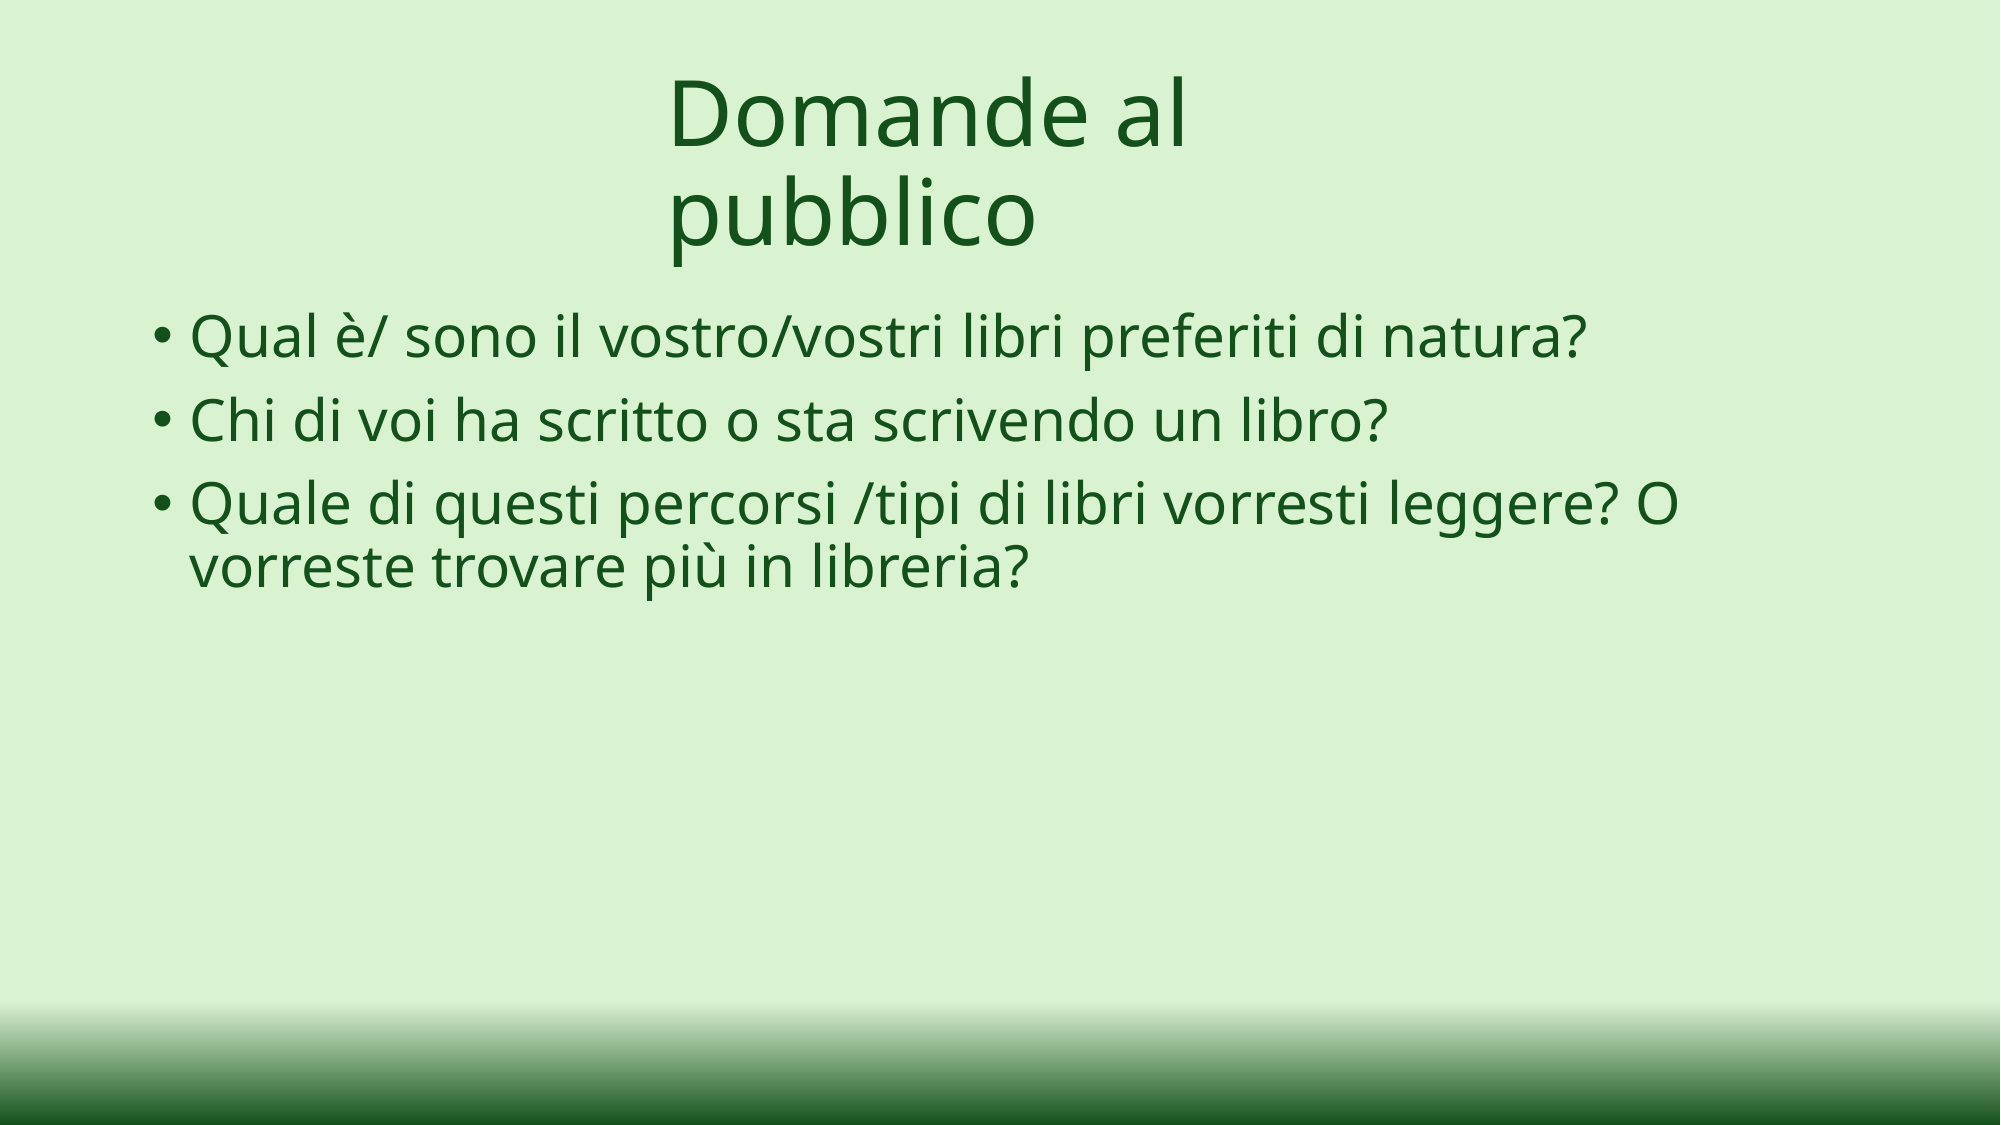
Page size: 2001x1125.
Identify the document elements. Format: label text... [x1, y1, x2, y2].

title Domande al pubblico [651, 57, 1542, 276]
list Qual è/ sono il vostro/vostri libri preferiti di natura? Chi di voi ha scritto o sta scrivendo un libro? Quale di questi percorsi /tipi di libri vorresti leggere? O vorreste trovare più in libreria? [137, 299, 1863, 1014]
